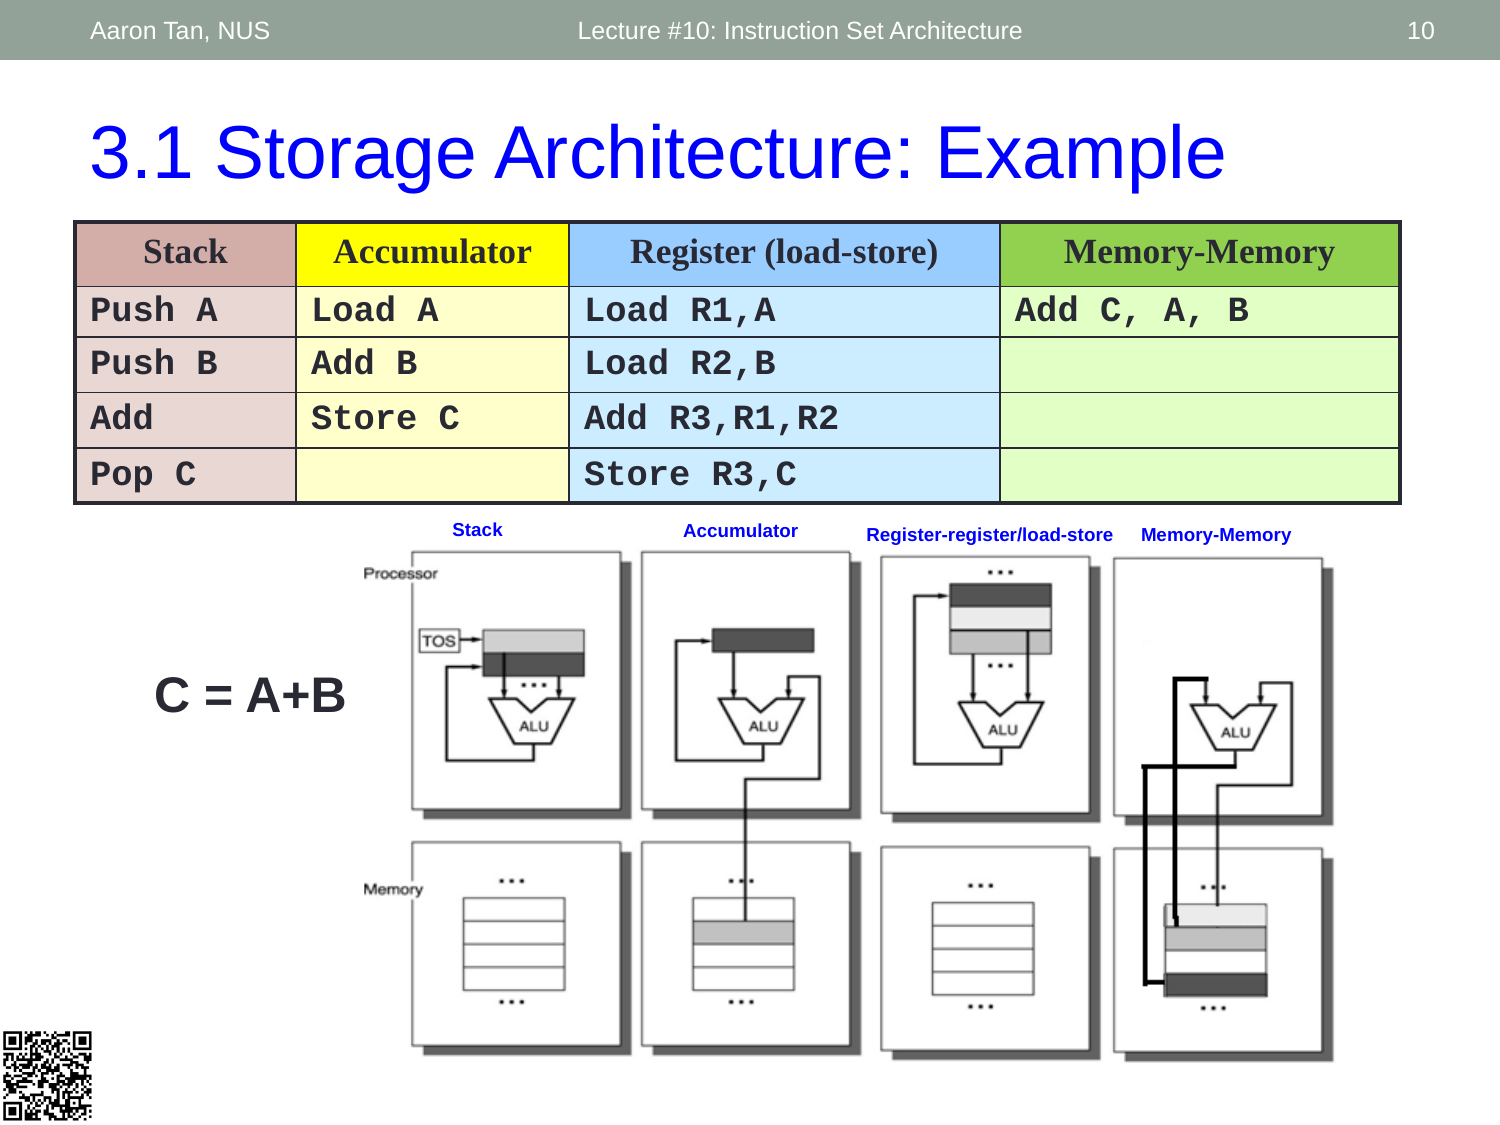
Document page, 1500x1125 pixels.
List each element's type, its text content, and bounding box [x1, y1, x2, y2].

table_cell [297, 449, 568, 501]
table_cell Push B [77, 338, 295, 392]
table_cell Load R2,B [570, 338, 999, 392]
table_cell Store R3,C [570, 449, 999, 501]
table_header Memory-Memory [1001, 224, 1398, 286]
table_cell [1001, 449, 1398, 501]
table_cell Add B [297, 338, 568, 392]
table_header Register (load-store) [570, 224, 999, 286]
table_cell Load R1,A [570, 287, 999, 336]
table_cell Push A [77, 287, 295, 336]
footer Lecture #10: Instruction Set Architecture [562, 3, 1238, 57]
table_header Stack [77, 224, 295, 286]
slide_number 10 [1308, 3, 1450, 57]
table_cell Add C, A, B [1001, 287, 1398, 336]
table_cell Add [77, 393, 295, 447]
table_header Accumulator [297, 224, 568, 286]
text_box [137, 509, 1337, 1075]
table_cell Pop C [77, 449, 295, 501]
table_cell Load A [297, 287, 568, 336]
table_cell Add R3,R1,R2 [570, 393, 999, 447]
table_cell Store C [297, 393, 568, 447]
text_box 3.1 Storage Architecture: Example [74, 96, 1425, 202]
picture [0, 1028, 95, 1124]
table_cell [1001, 393, 1398, 447]
table_cell [1001, 338, 1398, 392]
slide_number Aaron Tan, NUS [75, 3, 550, 57]
